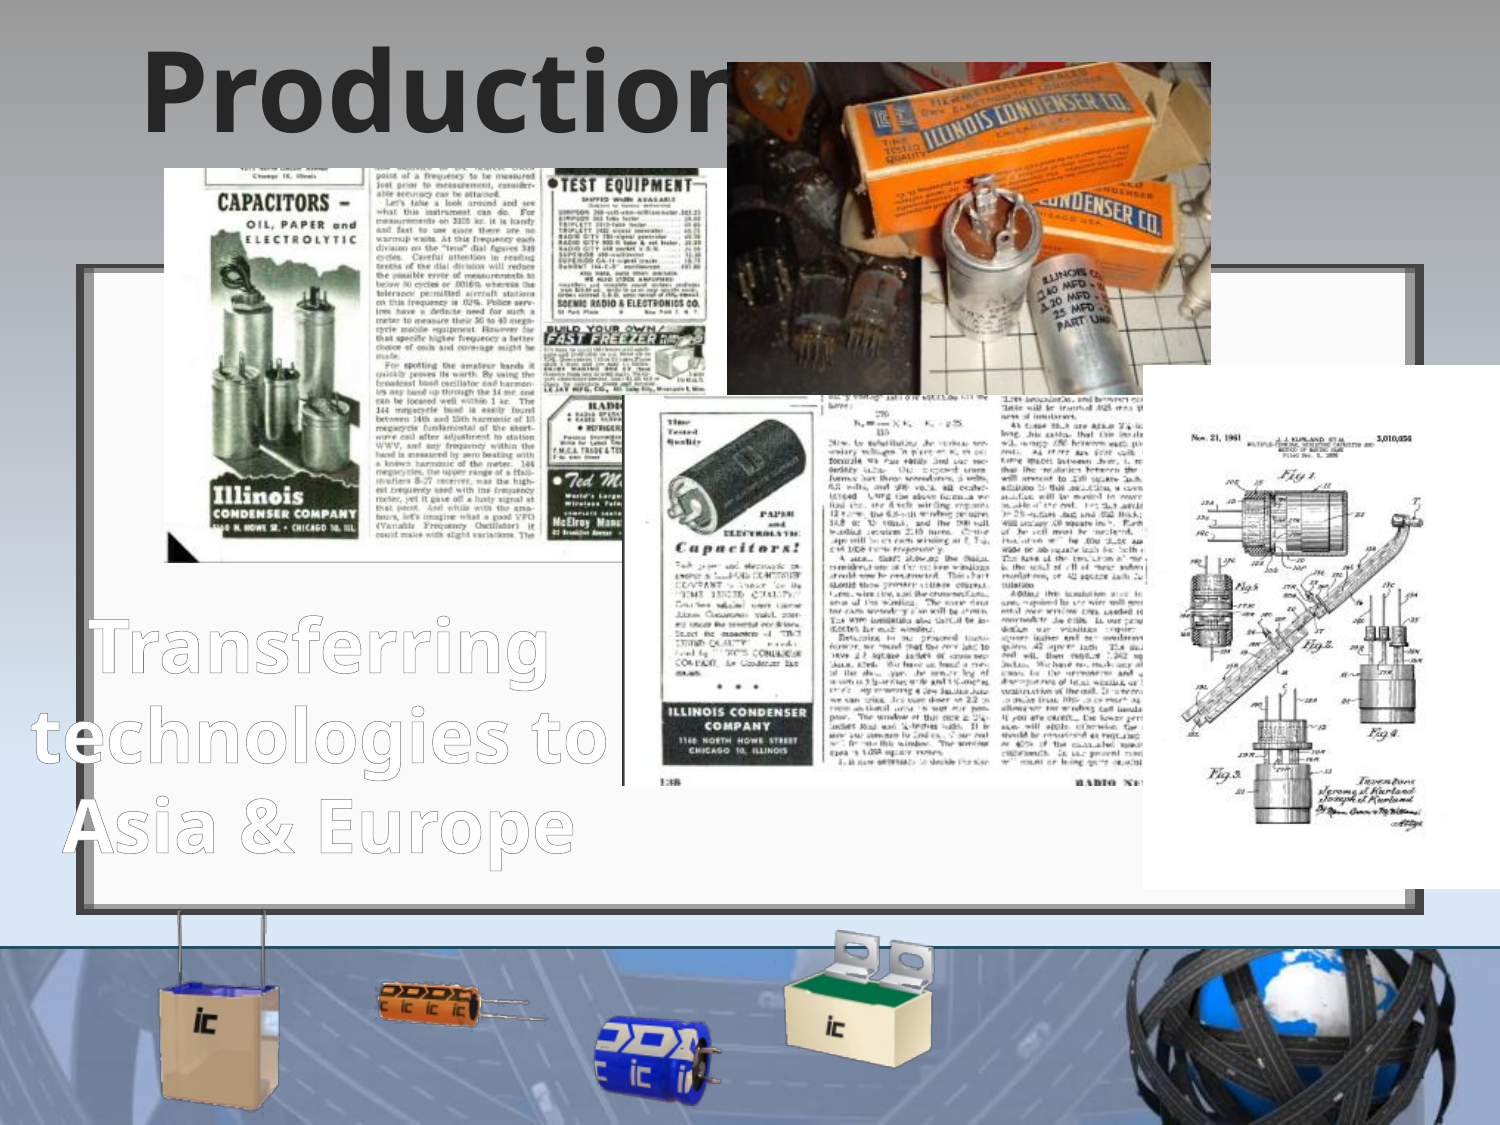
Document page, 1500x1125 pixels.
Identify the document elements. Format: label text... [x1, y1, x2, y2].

title Production [130, 24, 782, 163]
text_box Transferring technologies to Asia & Europe [0, 590, 649, 876]
picture [164, 62, 1500, 889]
picture [0, 900, 1500, 1125]
